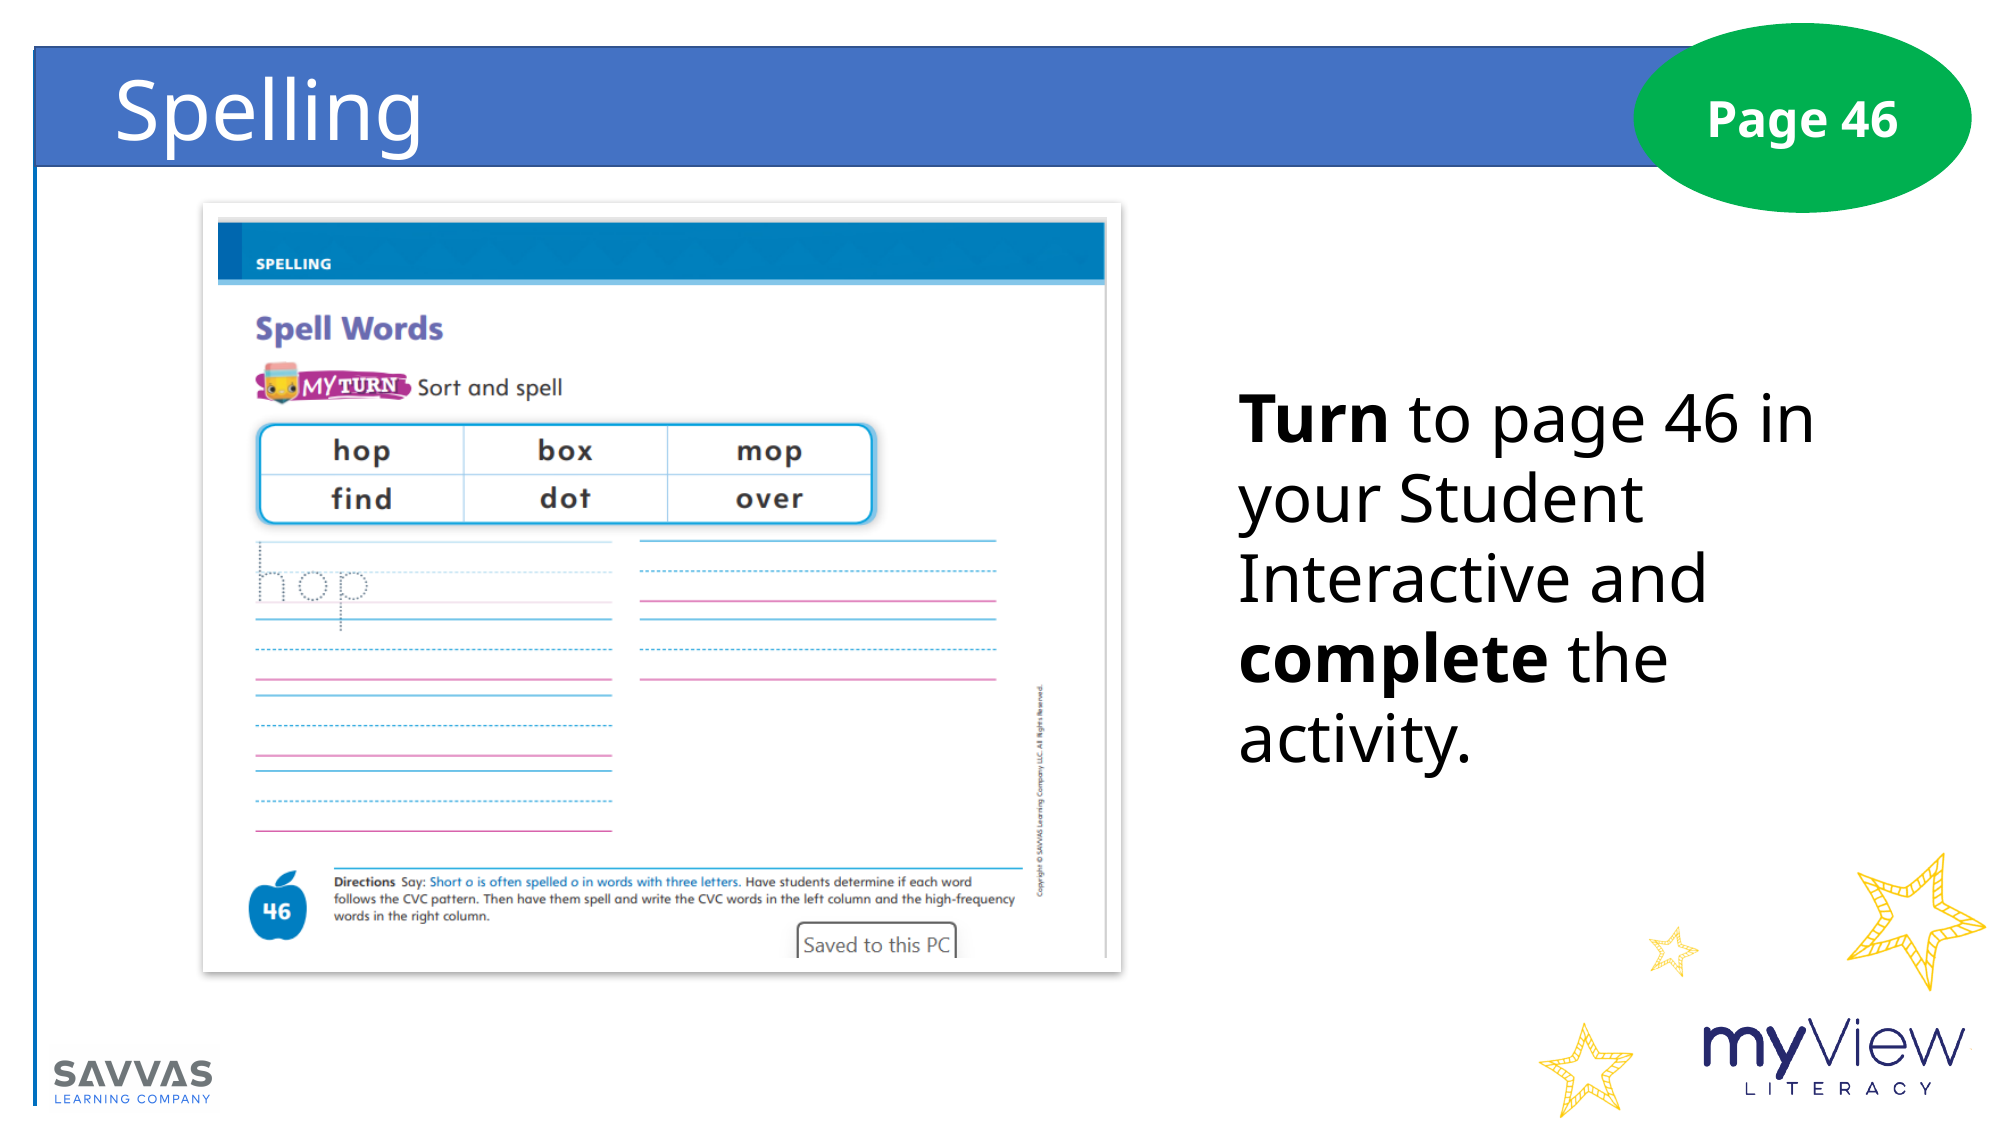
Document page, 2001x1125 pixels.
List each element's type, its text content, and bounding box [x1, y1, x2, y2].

text_box Page 46 [1633, 23, 1972, 213]
picture [48, 1043, 220, 1113]
text_box Turn to page 46 in your Student Interactive and complete the activity. [1223, 368, 1864, 784]
picture [217, 217, 1107, 958]
picture [1509, 814, 2000, 1125]
text_box Spelling [34, 46, 1690, 167]
